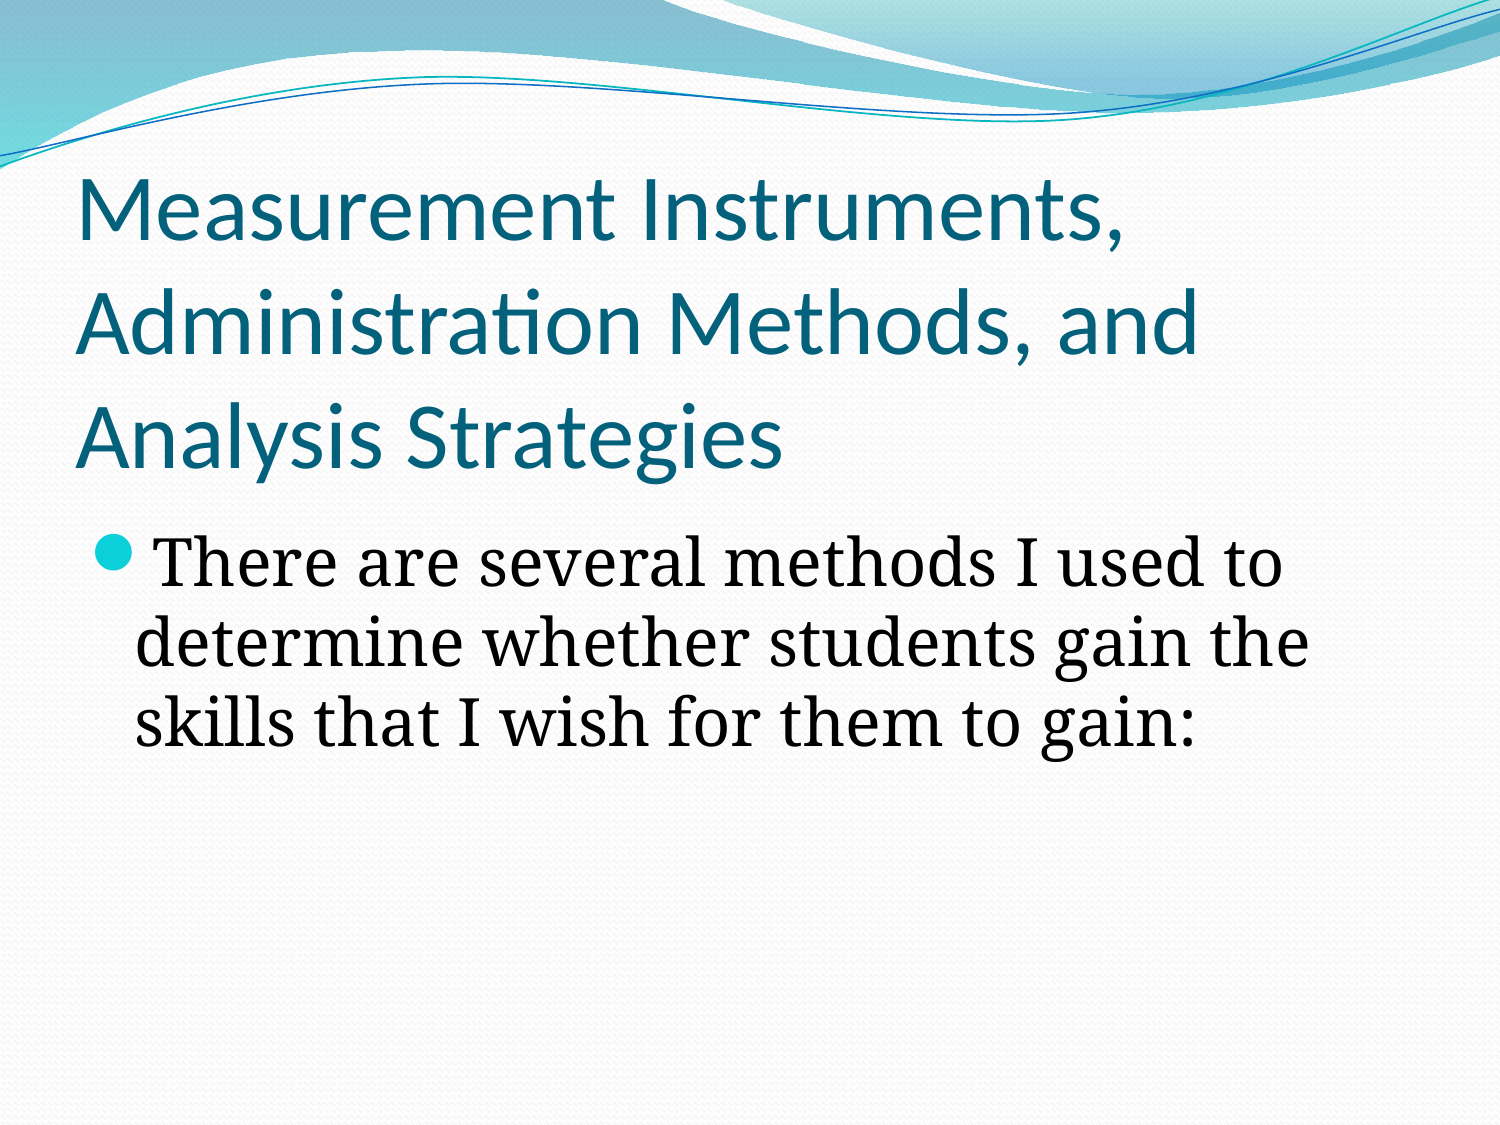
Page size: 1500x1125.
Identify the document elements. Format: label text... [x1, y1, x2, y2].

title Measurement Instruments, Administration Methods, and Analysis Strategies [75, 137, 1425, 488]
list There are several methods I used to determine whether students gain the skills that I wish for them to gain: [75, 512, 1425, 1125]
